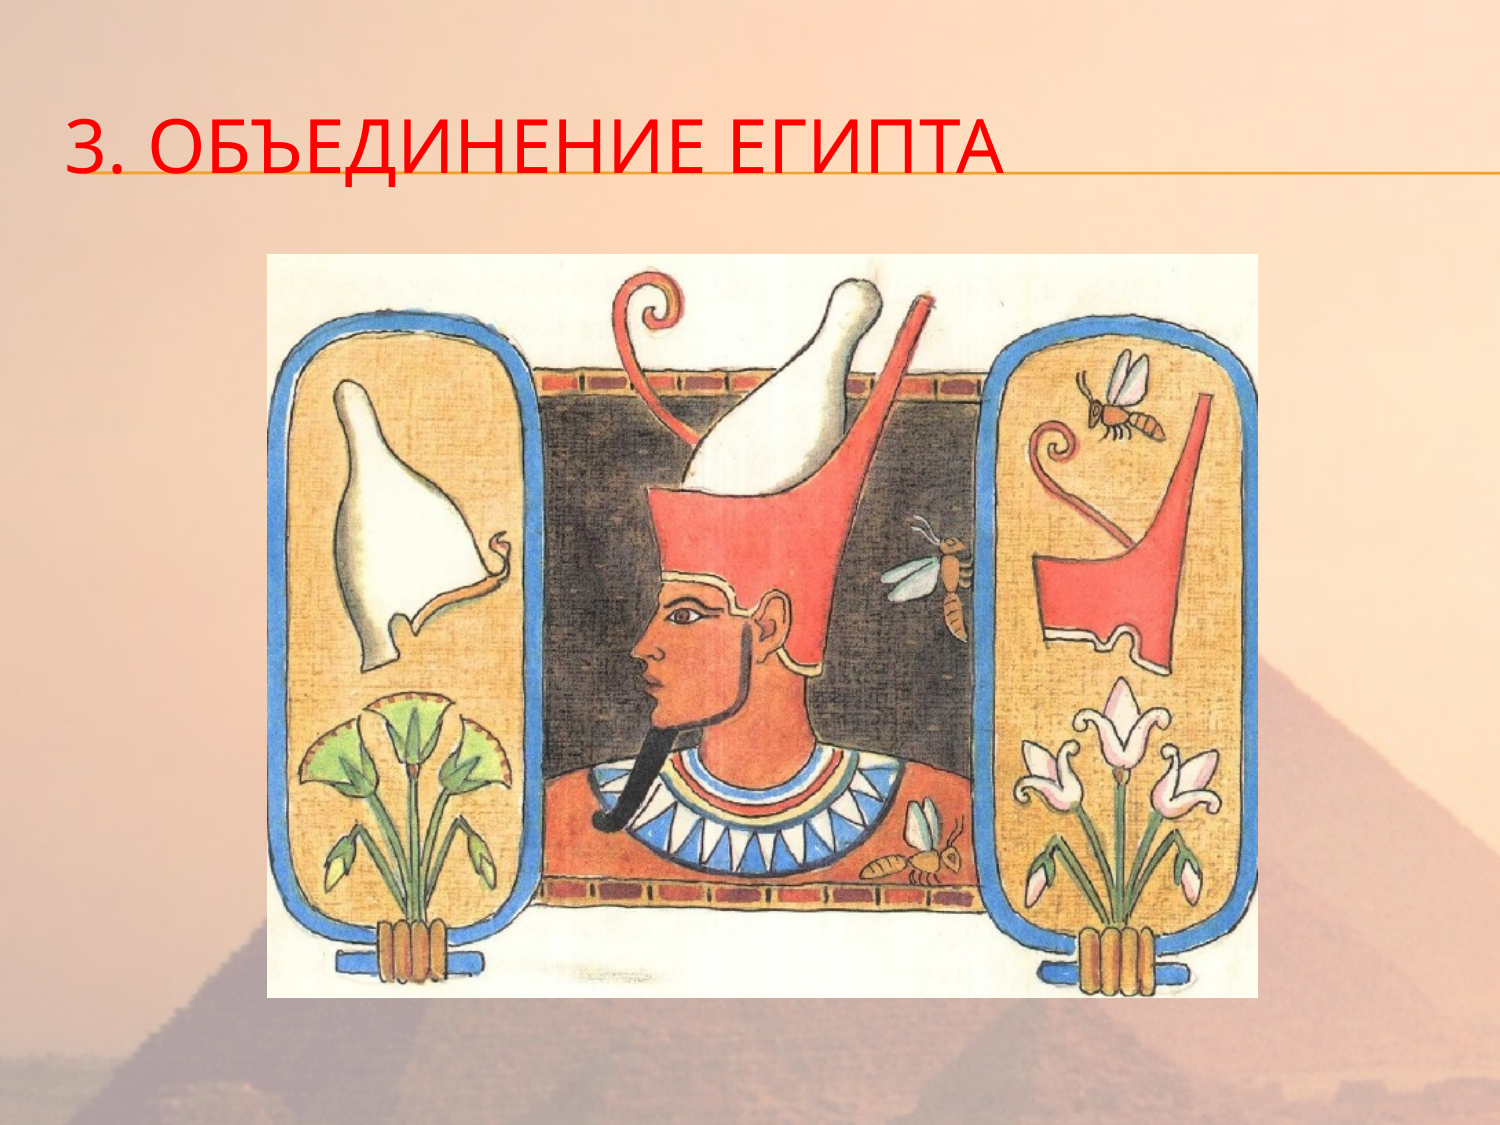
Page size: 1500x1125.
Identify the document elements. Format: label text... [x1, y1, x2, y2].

title 3. Объединение Египта [50, 75, 1475, 213]
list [267, 254, 1258, 998]
